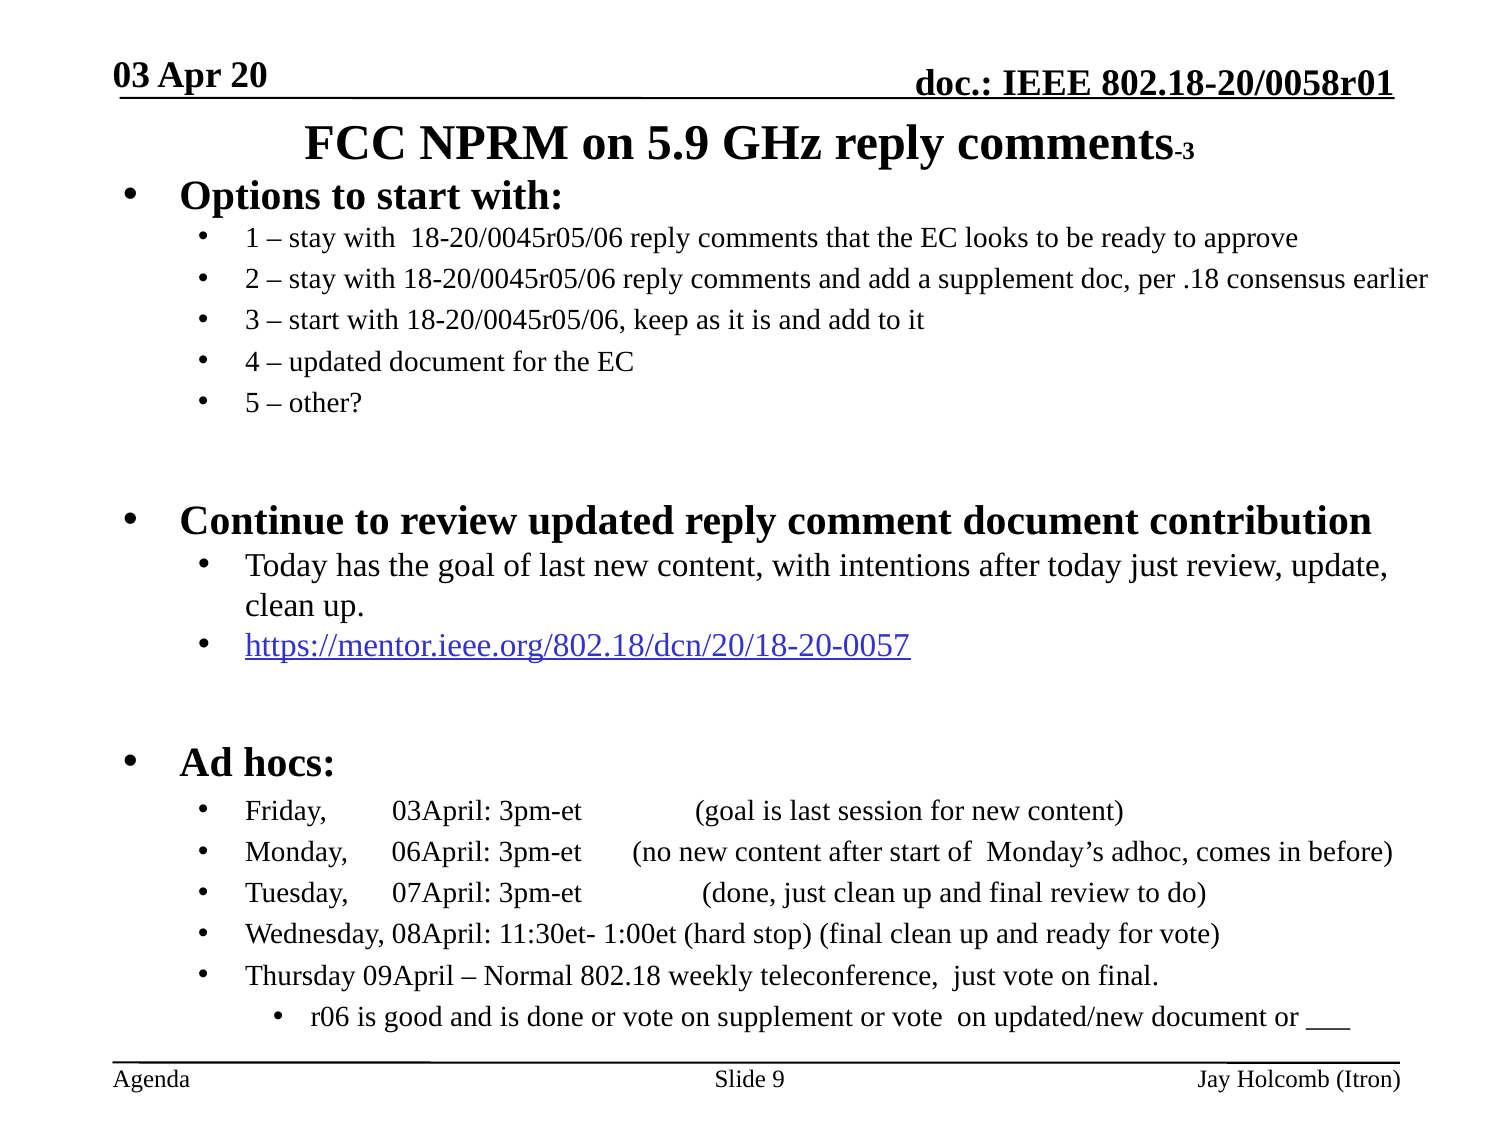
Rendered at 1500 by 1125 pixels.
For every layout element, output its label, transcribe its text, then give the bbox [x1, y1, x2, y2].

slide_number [112, 49, 488, 95]
list Options to start with: 1 – stay with 18-20/0045r05/06 reply comments that the EC looks to be ready to approve 2 – stay with 18-20/0045r05/06 reply comments and add a supplement doc, per .18 consensus earlier 3 – start with 18-20/0045r05/06, keep as it is and add to it 4 – updated document for the EC 5 – other? Continue to review updated reply comment document contribution Today has the goal of last new content, with intentions after today just review, update, clean up. https://mentor.ieee.org/802.18/dcn/20/18-20-0057 Ad hocs: Friday, 03April: 3pm-et (goal is last session for new content) Monday, 06April: 3pm-et (no new content after start of Monday’s adhoc, comes in before) Tuesday, 07April: 3pm-et (done, just clean up and final review to do) Wednesday, 08April: 11:30et- 1:00et (hard stop) (final clean up and ready for vote) Thursday 09April – Normal 802.18 weekly teleconference, just vote on final. r06 is good and is done or vote on supplement or vote on updated/new document or ___ [98, 160, 1460, 1078]
slide_number Slide 9 [699, 1061, 800, 1123]
footer Jay Holcomb (Itron) [878, 1061, 1402, 1093]
title FCC NPRM on 5.9 GHz reply comments-3 [59, 102, 1441, 176]
